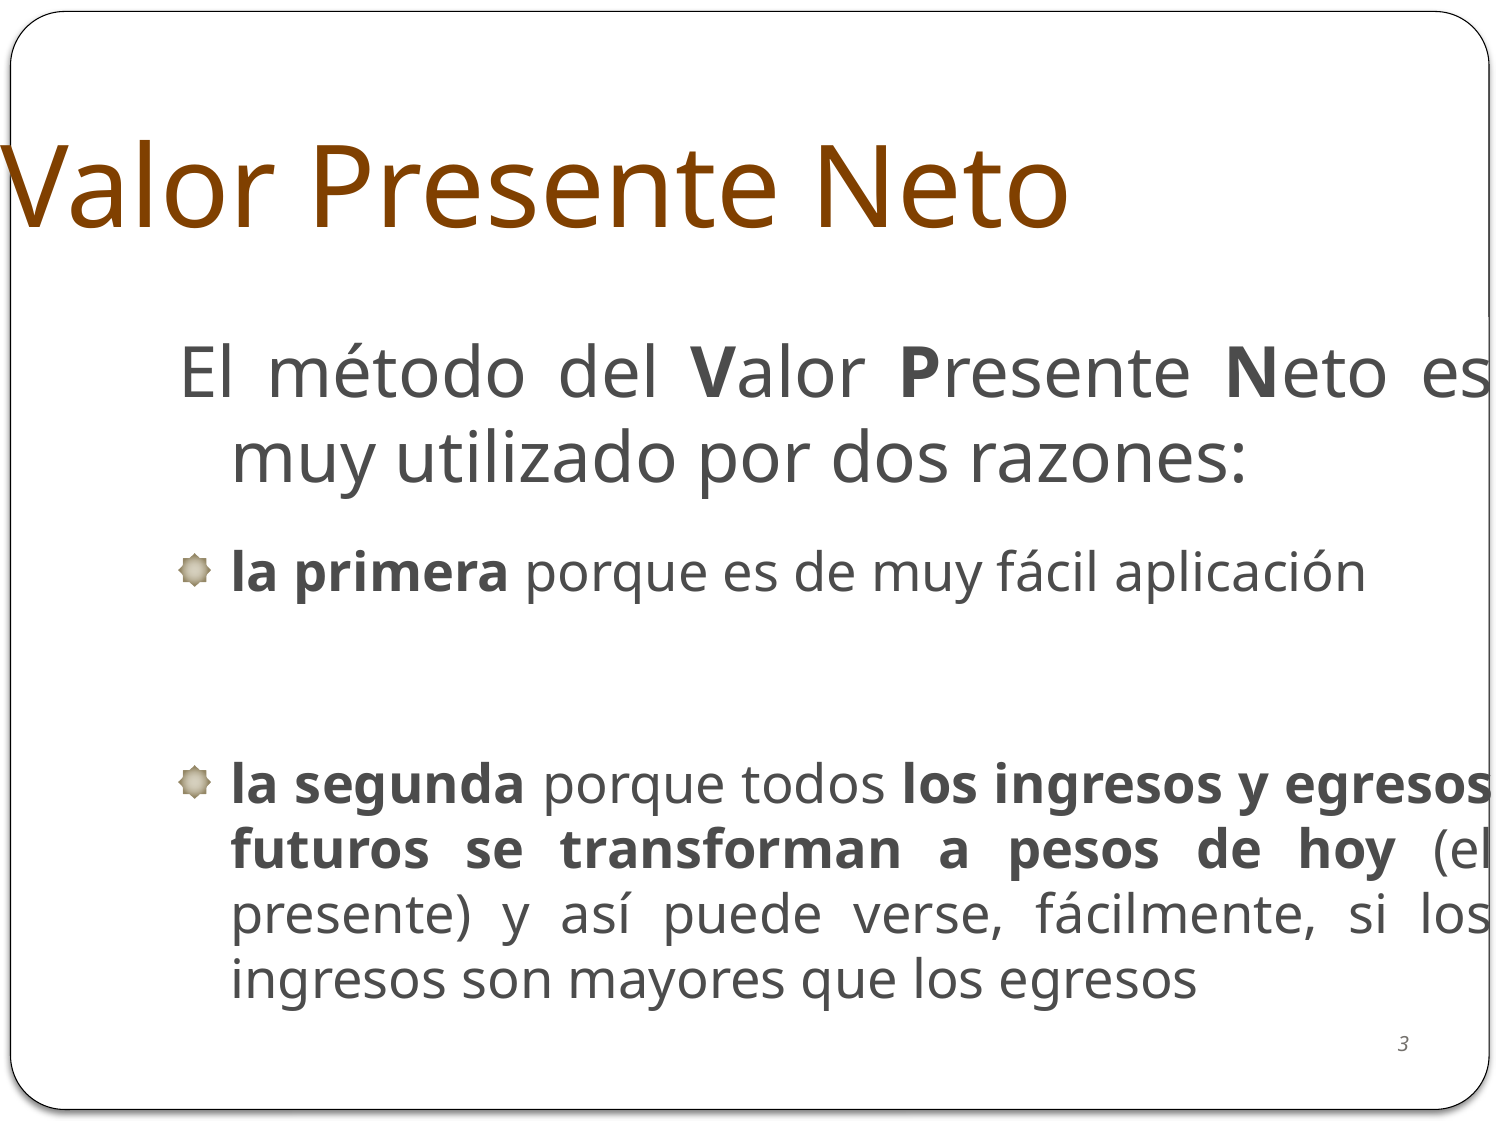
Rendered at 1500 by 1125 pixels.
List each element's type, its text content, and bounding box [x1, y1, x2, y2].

title Valor Presente Neto [0, 86, 1207, 277]
text_box 3 [1100, 1026, 1415, 1062]
picture [178, 553, 211, 587]
picture [178, 765, 211, 799]
list El método del Valor Presente Neto es muy utilizado por dos razones: la primera porque es de muy fácil aplicación la segunda porque todos los ingresos y egresos futuros se transforman a pesos de hoy (el presente) y así puede verse, fácilmente, si los ingresos son mayores que los egresos [172, 310, 1500, 1026]
